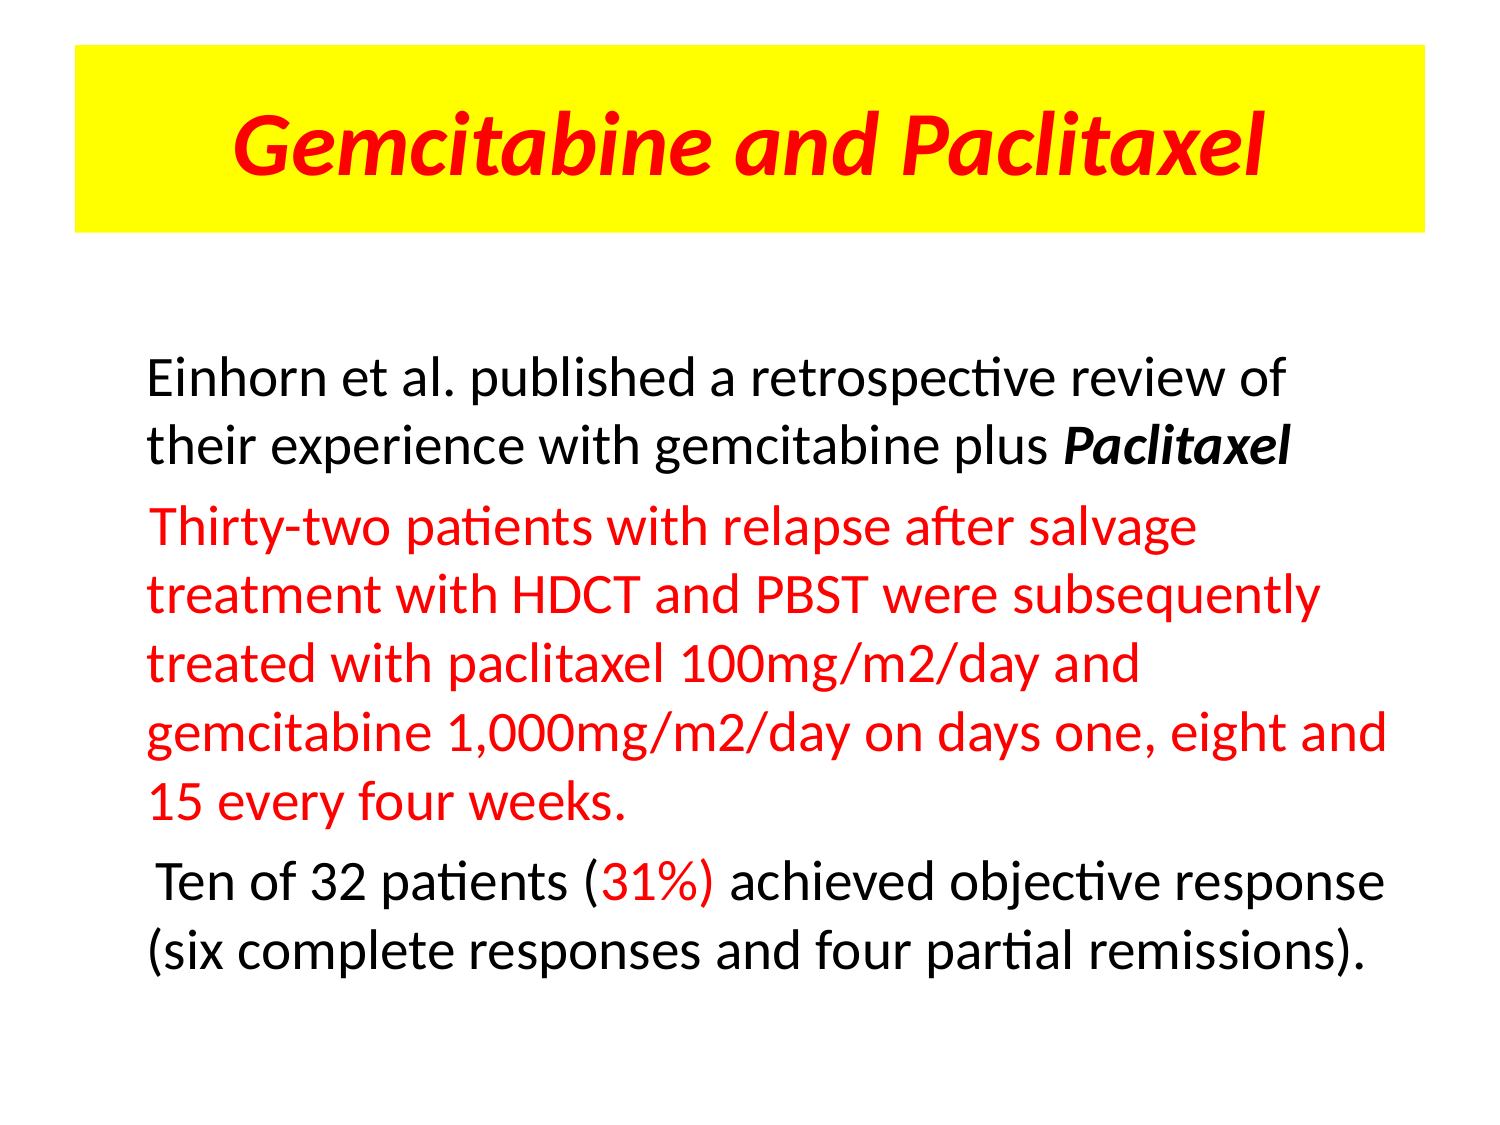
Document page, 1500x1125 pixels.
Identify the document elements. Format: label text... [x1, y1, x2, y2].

list Einhorn et al. published a retrospective review of their experience with gemcitabine plus Paclitaxel Thirty-two patients with relapse after salvage treatment with HDCT and PBST were subsequently treated with paclitaxel 100mg/m2/day and gemcitabine 1,000mg/m2/day on days one, eight and 15 every four weeks. Ten of 32 patients (31%) achieved objective response (six complete responses and four partial remissions). [75, 262, 1425, 1005]
title Gemcitabine and Paclitaxel [75, 45, 1425, 233]
